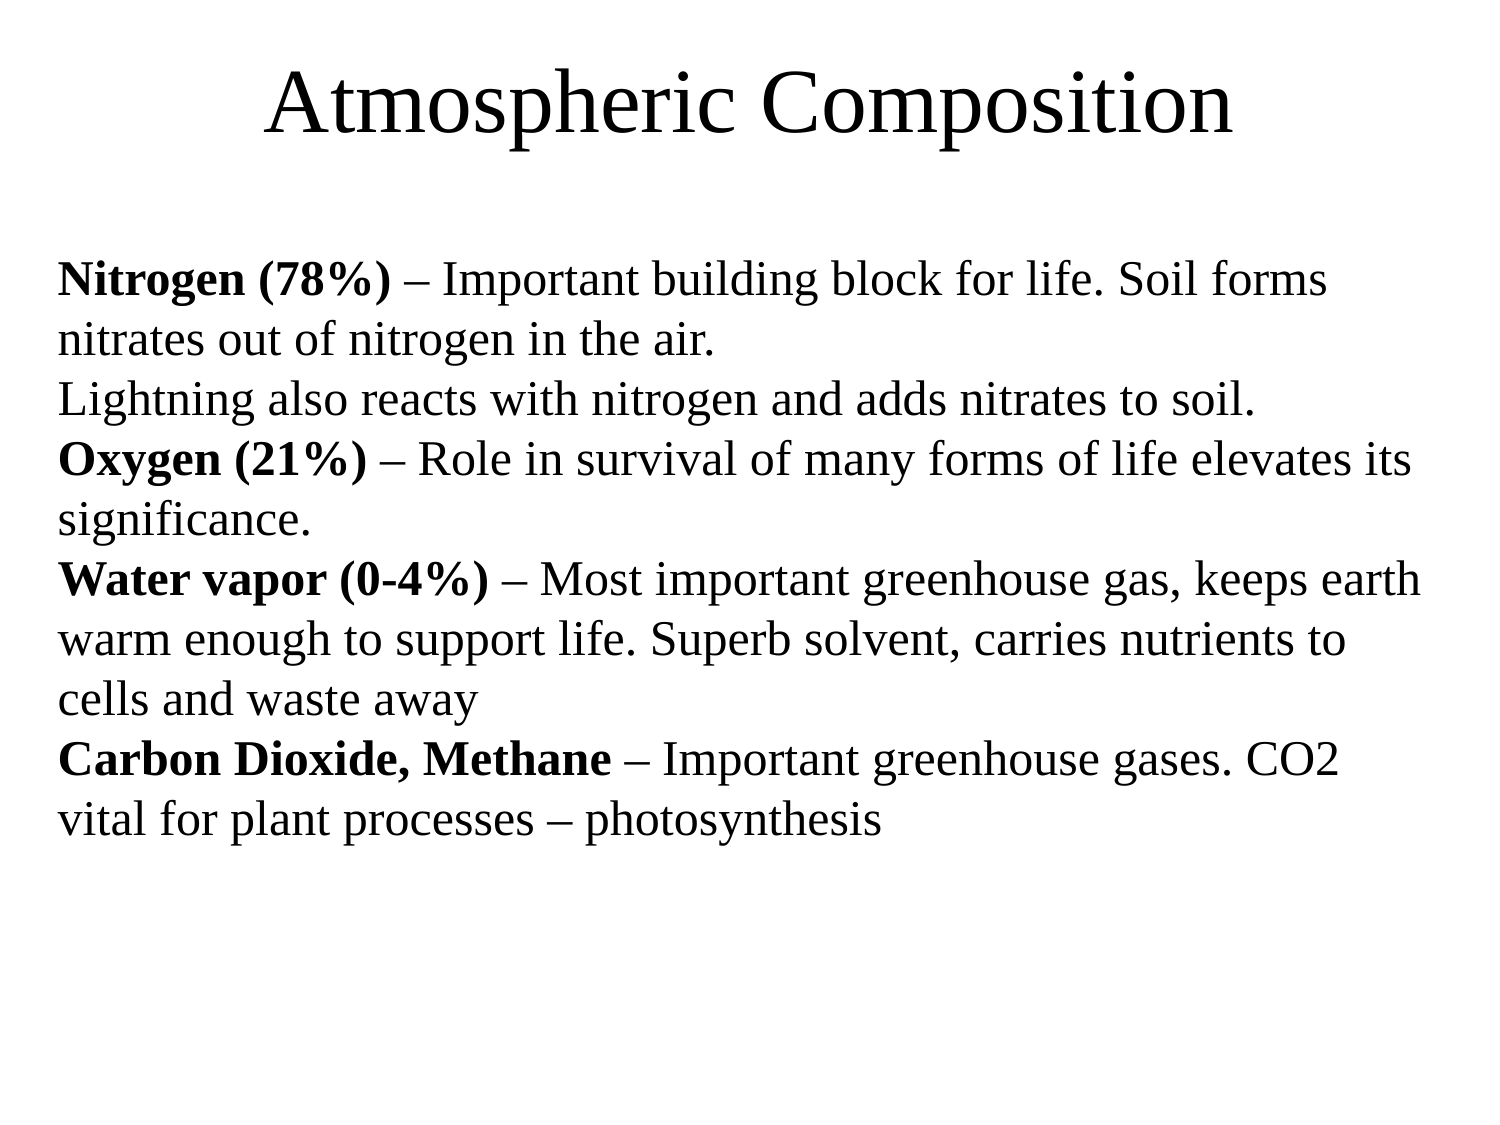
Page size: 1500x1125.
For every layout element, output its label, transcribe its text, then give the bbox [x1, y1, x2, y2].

text_box Nitrogen (78%) – Important building block for life. Soil forms nitrates out of nitrogen in the air. Lightning also reacts with nitrogen and adds nitrates to soil. Oxygen (21%) – Role in survival of many forms of life elevates its significance. Water vapor (0-4%) – Most important greenhouse gas, keeps earth warm enough to support life. Superb solvent, carries nutrients to cells and waste away Carbon Dioxide, Methane – Important greenhouse gases. CO2 vital for plant processes – photosynthesis [42, 238, 1457, 913]
title Atmospheric Composition [112, 51, 1388, 140]
